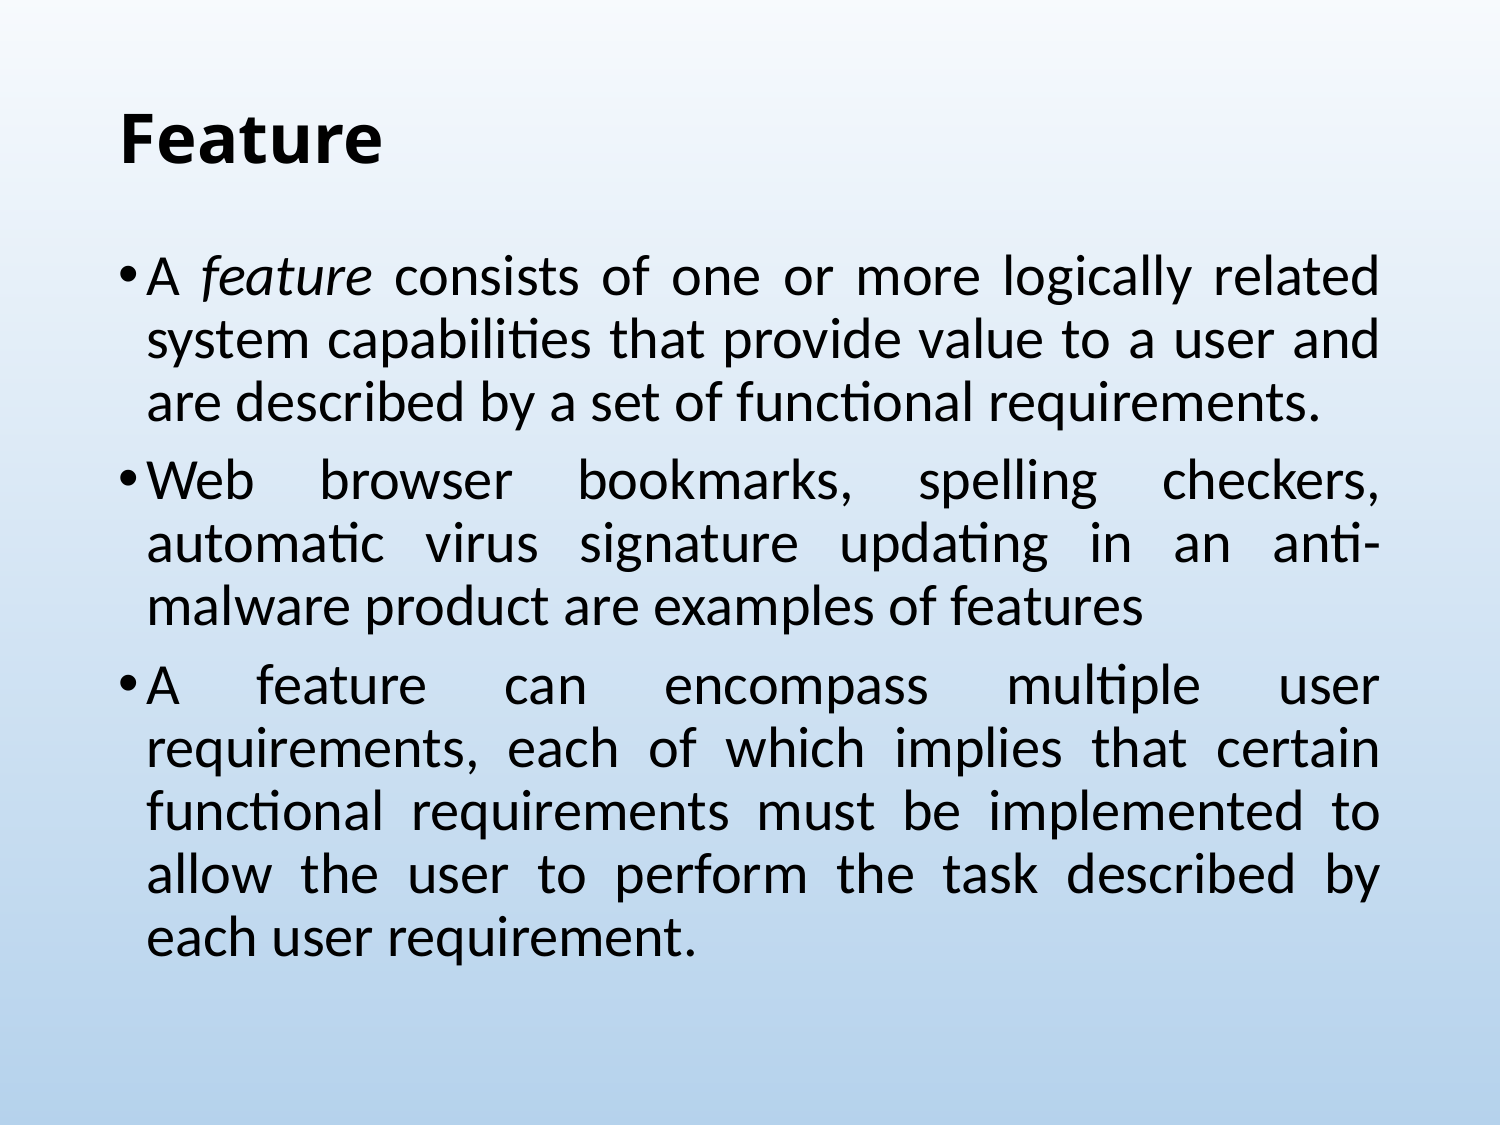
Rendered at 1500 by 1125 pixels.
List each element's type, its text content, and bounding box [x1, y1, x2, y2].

title Feature [103, 32, 1398, 250]
list A feature consists of one or more logically related system capabilities that provide value to a user and are described by a set of functional requirements. Web browser bookmarks, spelling checkers, automatic virus signature updating in an anti-malware product are examples of features A feature can encompass multiple user requirements, each of which implies that certain functional requirements must be implemented to allow the user to perform the task described by each user requirement. [103, 237, 1397, 952]
